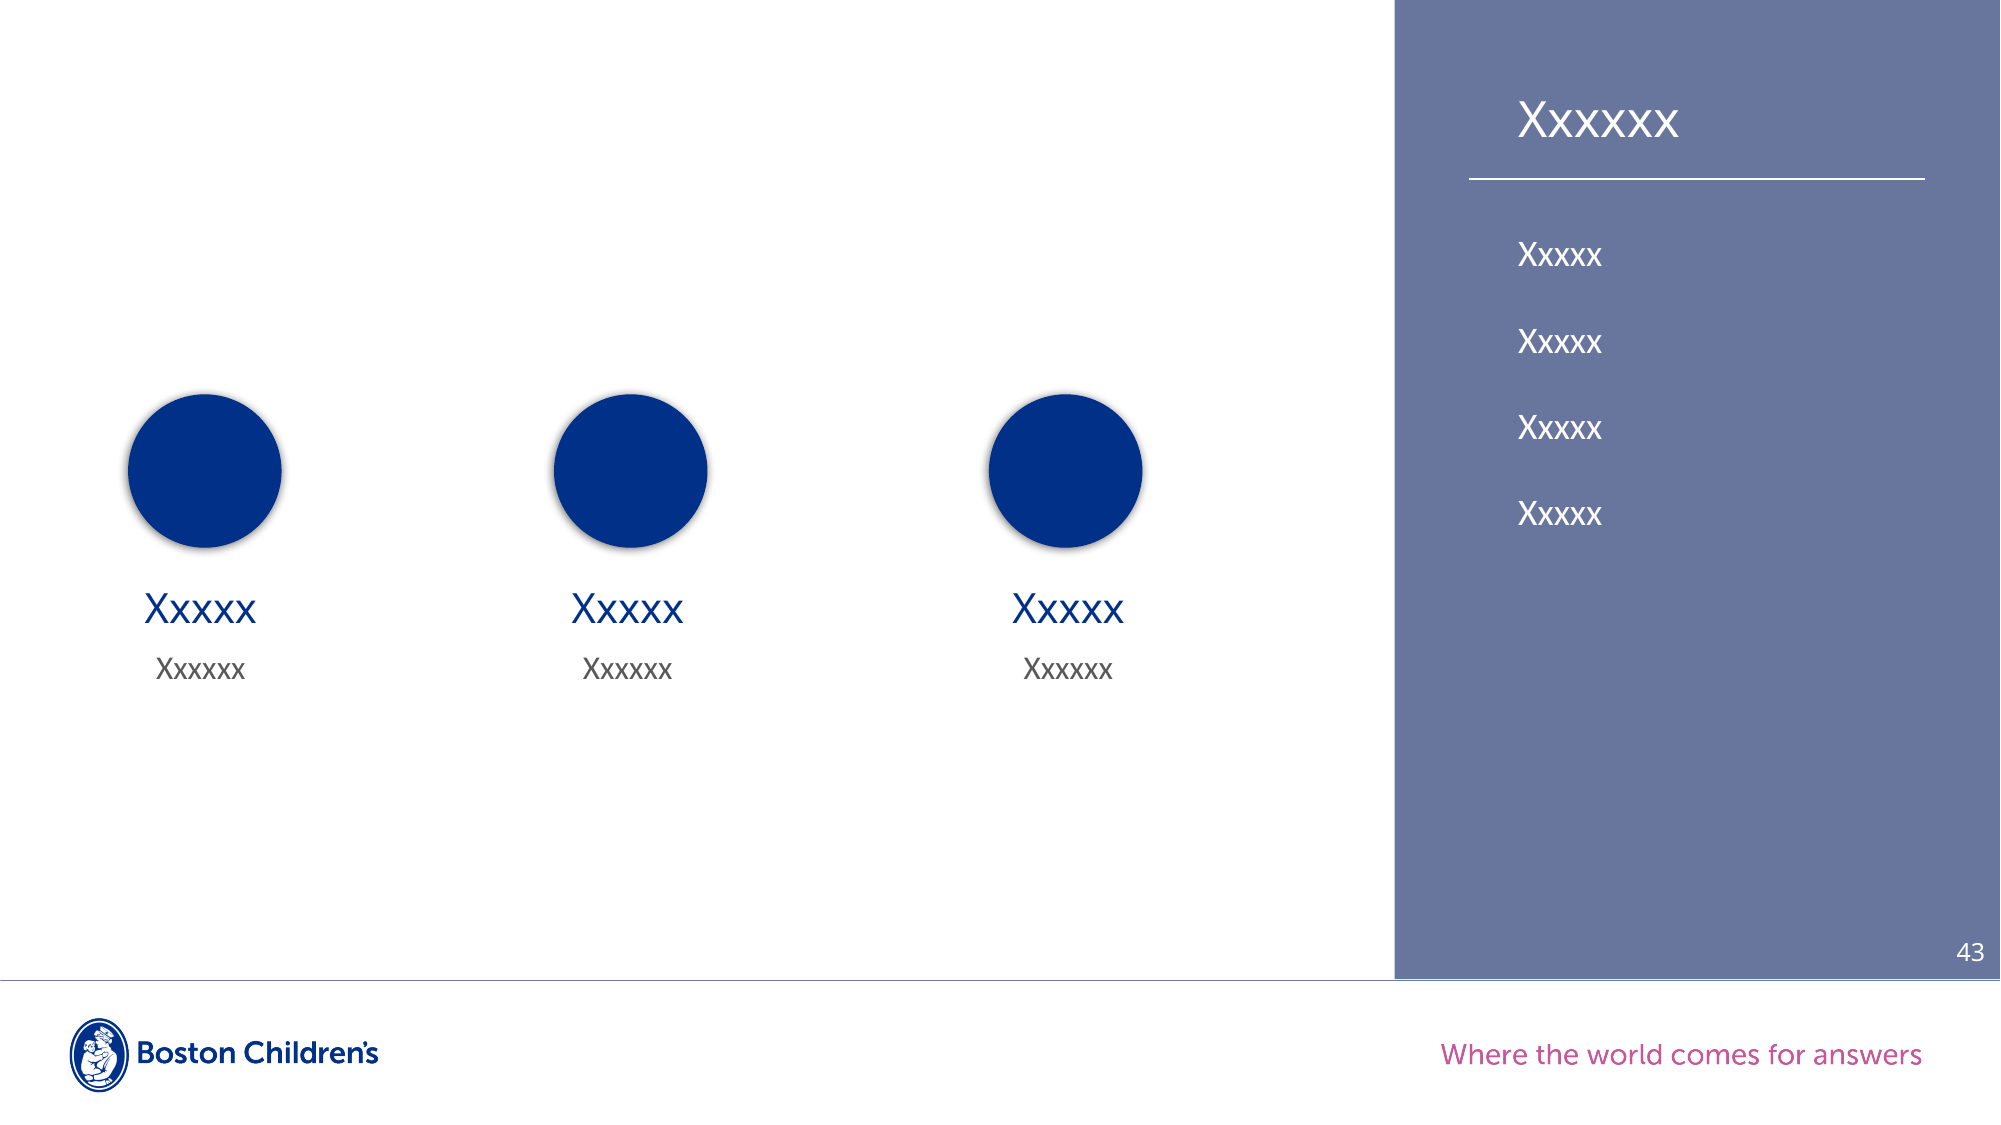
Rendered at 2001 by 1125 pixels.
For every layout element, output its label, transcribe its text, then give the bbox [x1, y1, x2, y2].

text_box [553, 394, 708, 548]
text_box [988, 394, 1143, 548]
text_box Xxxxxx [1503, 86, 1967, 180]
text_box Xxxxx Xxxxxx [33, 582, 369, 675]
text_box Xxxxx Xxxxxx [460, 582, 796, 675]
text_box Xxxxx Xxxxxx [900, 582, 1237, 675]
text_box [128, 394, 282, 548]
picture [0, 0, 2000, 1125]
text_box Xxxxx Xxxxx Xxxxx Xxxxx [1503, 227, 1967, 684]
